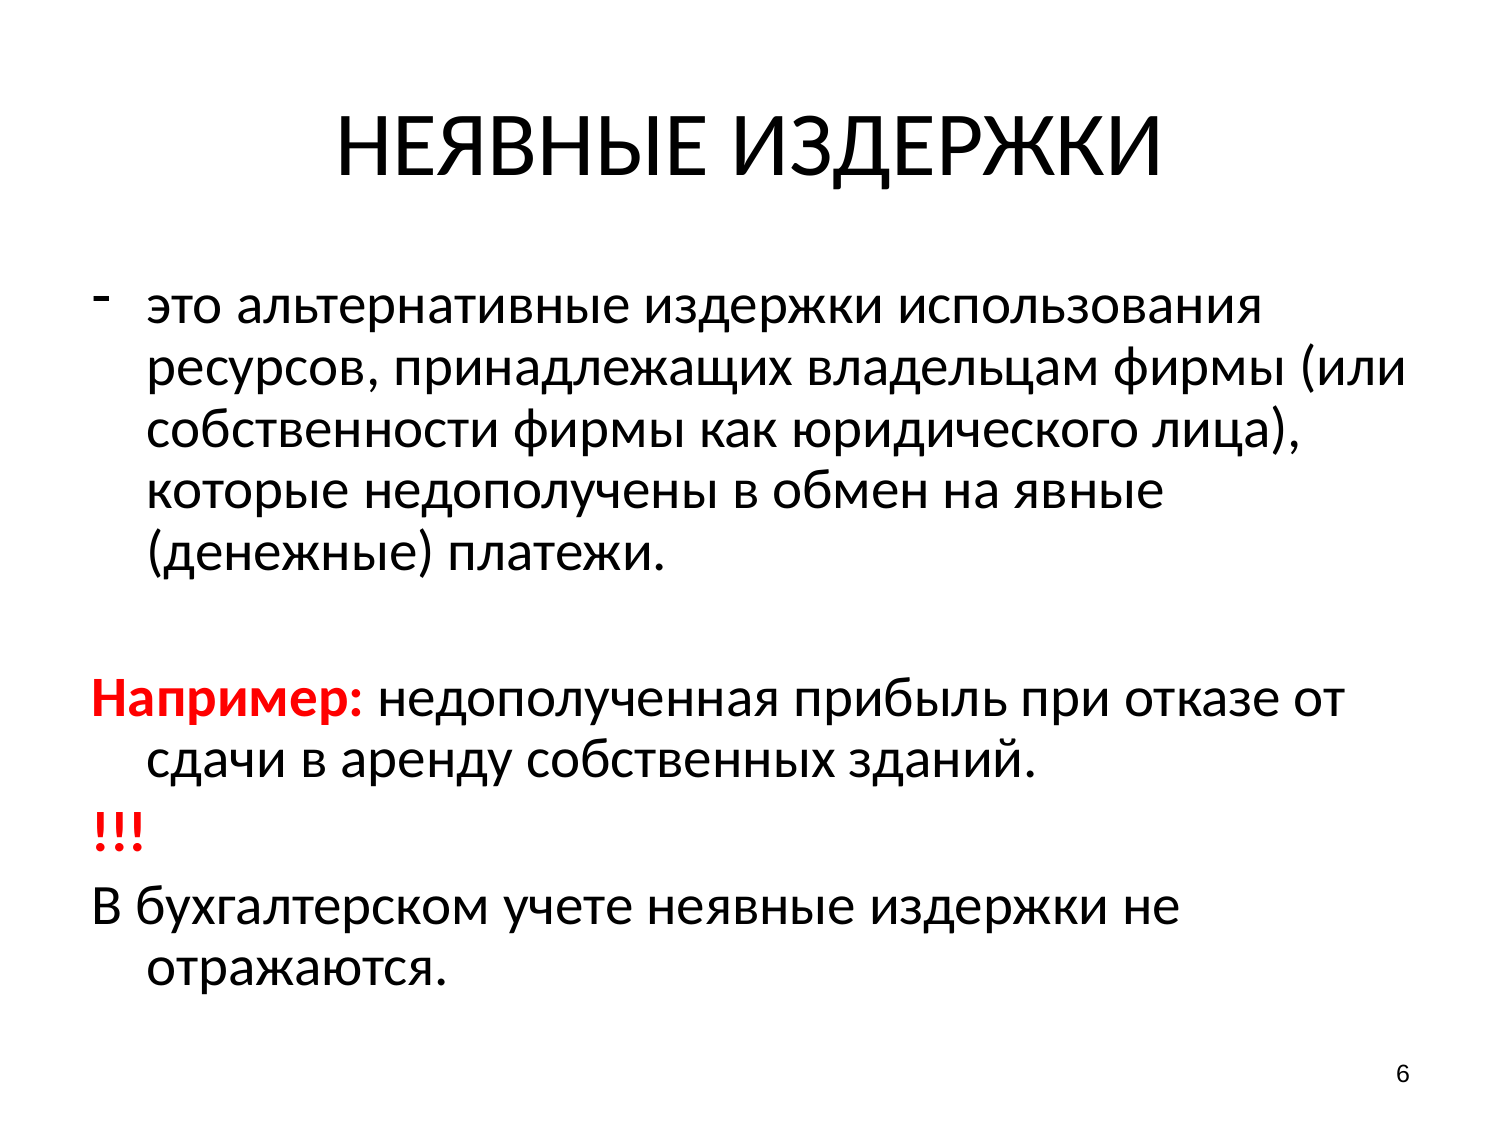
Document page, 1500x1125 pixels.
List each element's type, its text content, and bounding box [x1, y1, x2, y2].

title НЕЯВНЫЕ ИЗДЕРЖКИ [74, 44, 1426, 233]
list это альтернативные издержки использования ресурсов, принадлежащих владельцам фирмы (или собственности фирмы как юридического лица), которые недополучены в обмен на явные (денежные) платежи. Например: недополученная прибыль при отказе от сдачи в аренду собственных зданий. !!! В бухгалтерском учете неявные издержки не отражаются. [76, 266, 1428, 1010]
slide_number 6 [1074, 1042, 1425, 1103]
